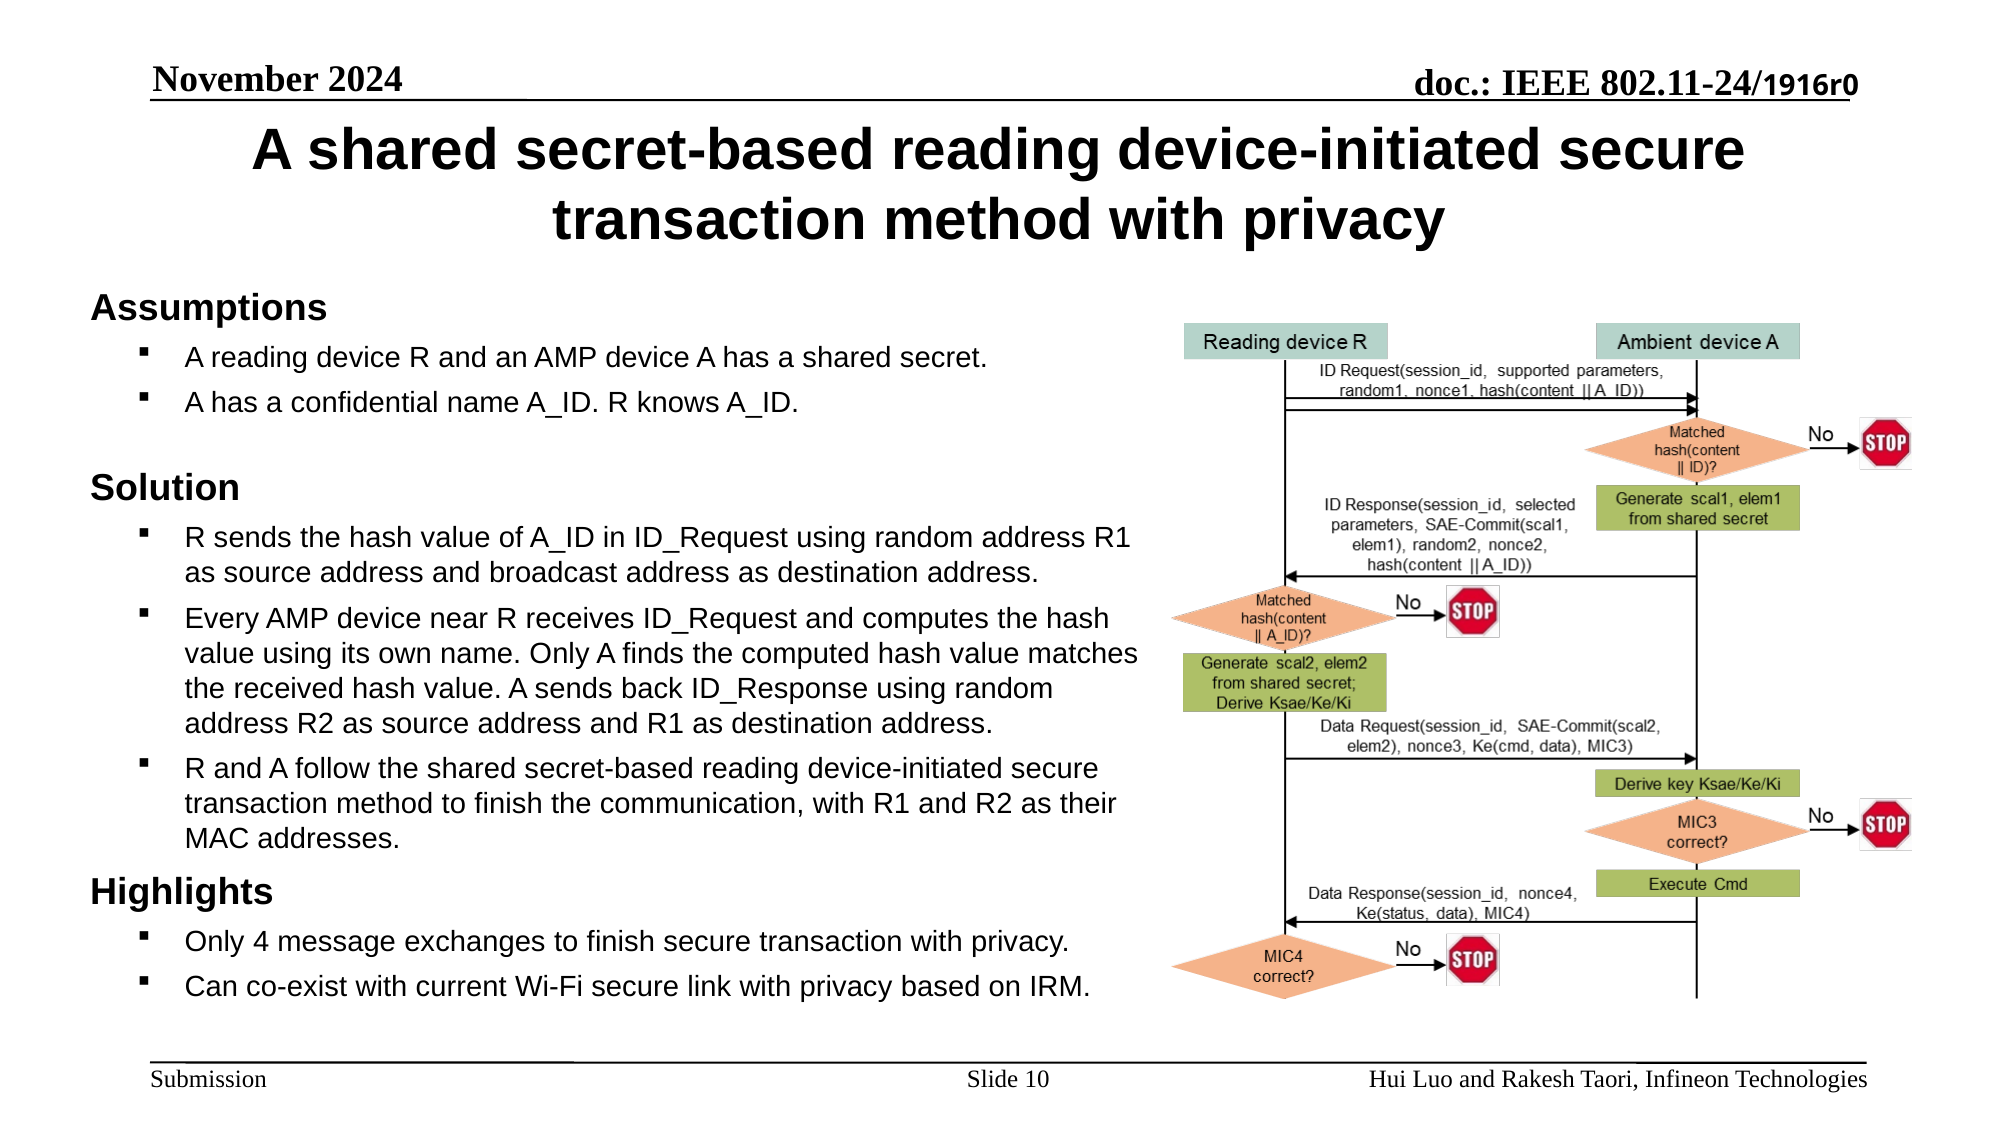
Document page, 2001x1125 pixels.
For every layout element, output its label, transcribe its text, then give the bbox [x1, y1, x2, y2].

picture [1171, 321, 1913, 1001]
footer Hui Luo and Rakesh Taori, Infineon Technologies [1171, 1061, 1869, 1093]
list Assumptions A reading device R and an AMP device A has a shared secret. A has a confidential name A_ID. R knows A_ID. Solution R sends the hash value of A_ID in ID_Request using random address R1 as source address and broadcast address as destination address. Every AMP device near R receives ID_Request and computes the hash value using its own name. Only A finds the computed hash value matches the received hash value. A sends back ID_Response using random address R2 as source address and R1 as destination address. R and A follow the shared secret-based reading device-initiated secure transaction method to finish the communication, with R1 and R2 as their MAC addresses. Highlights Only 4 message exchanges to finish secure transaction with privacy. Can co-exist with current Wi-Fi secure link with privacy based on IRM. [74, 274, 1176, 1063]
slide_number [152, 54, 563, 100]
title A shared secret-based reading device-initiated secure transaction method with privacy [74, 112, 1926, 251]
slide_number Slide 10 [950, 1061, 1067, 1123]
